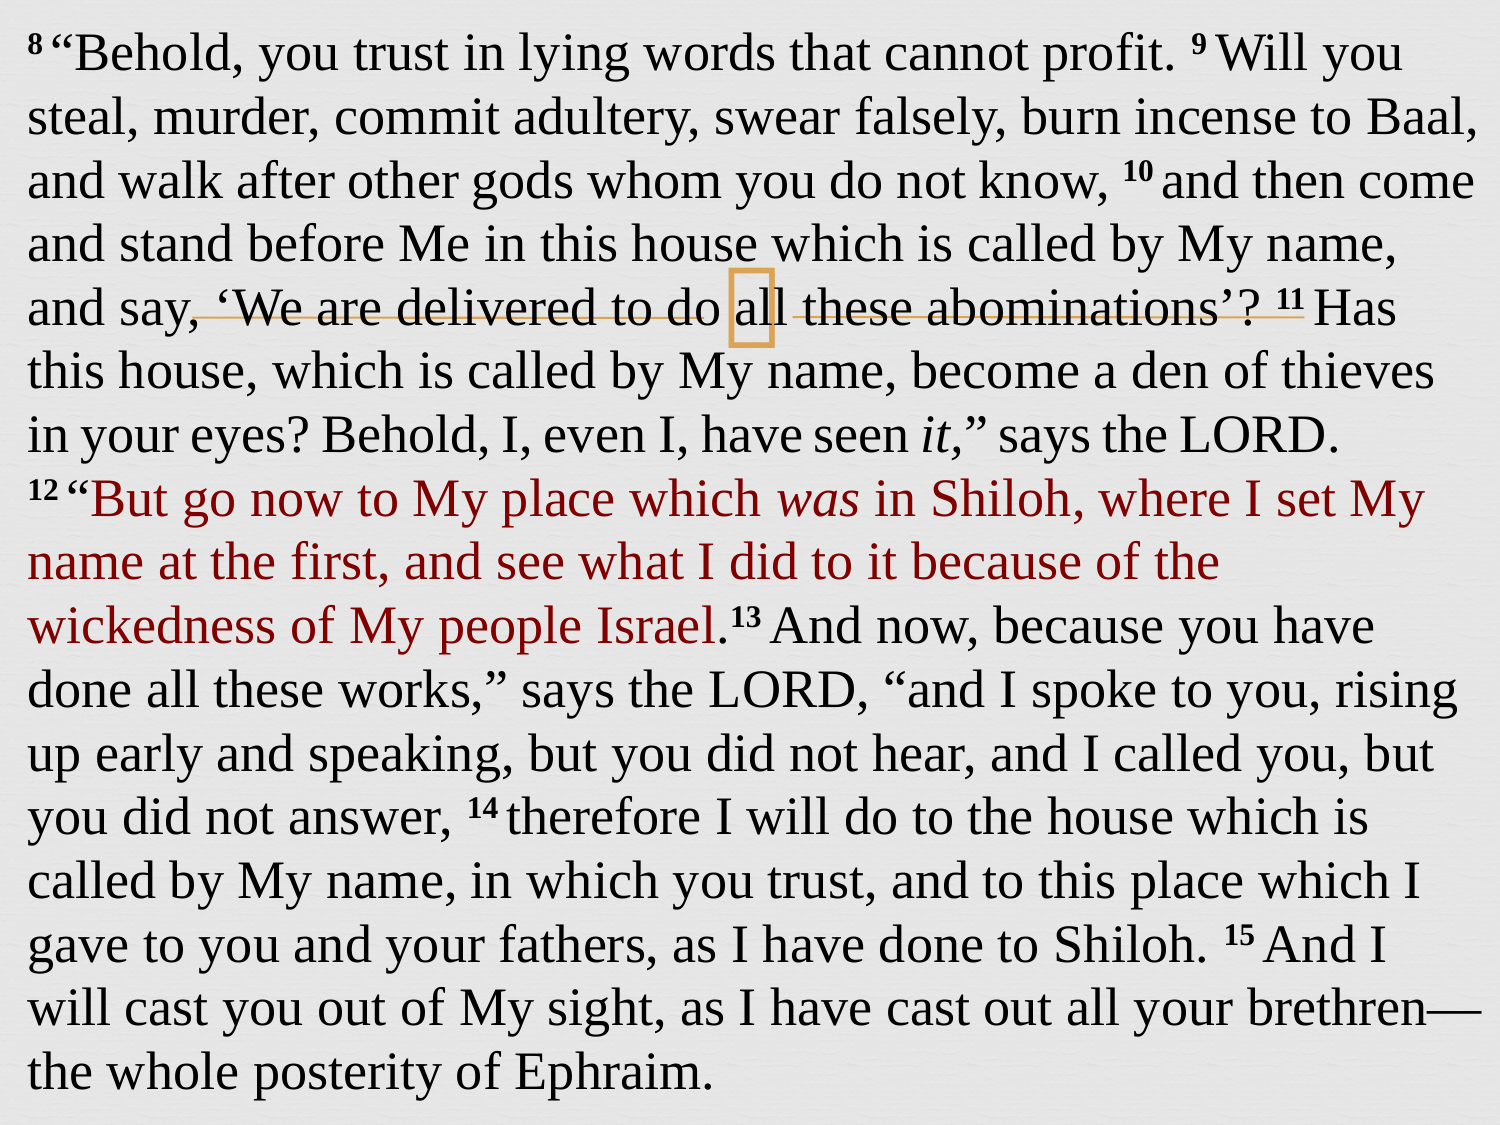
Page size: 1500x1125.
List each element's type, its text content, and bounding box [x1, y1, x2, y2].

text_box 8 “Behold, you trust in lying words that cannot profit. 9 Will you steal, murder, commit adultery, swear falsely, burn incense to Baal, and walk after other gods whom you do not know, 10 and then come and stand before Me in this house which is called by My name, and say, ‘We are delivered to do all these abominations’? 11 Has this house, which is called by My name, become a den of thieves in your eyes? Behold, I, even I, have seen it,” says the Lord. 12 “But go now to My place which was in Shiloh, where I set My name at the first, and see what I did to it because of the wickedness of My people Israel.13 And now, because you have done all these works,” says the Lord, “and I spoke to you, rising up early and speaking, but you did not hear, and I called you, but you did not answer, 14 therefore I will do to the house which is called by My name, in which you trust, and to this place which I gave to you and your fathers, as I have done to Shiloh. 15 And I will cast you out of My sight, as I have cast out all your brethren—the whole posterity of Ephraim. [12, 12, 1500, 1110]
